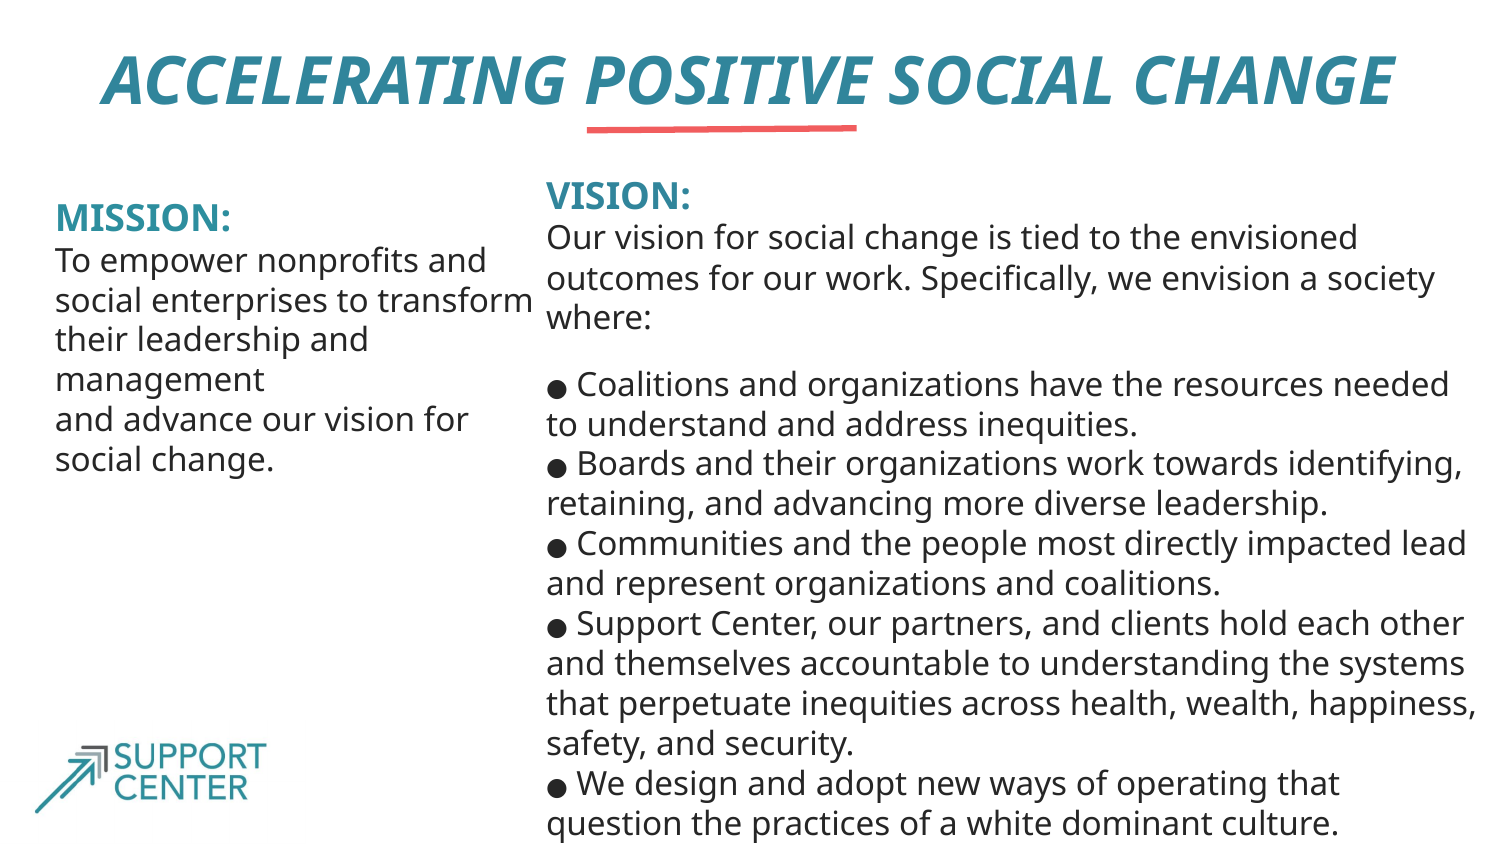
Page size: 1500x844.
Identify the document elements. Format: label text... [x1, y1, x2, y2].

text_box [586, 127, 857, 131]
title MISSION: To empower nonprofits and social enterprises to transform their leadership and management and advance our vision for social change. [39, 189, 553, 494]
picture [0, 720, 306, 844]
title VISION: Our vision for social change is tied to the envisioned outcomes for our work. Specifically, we envision a society where: ● Coalitions and organizations have the resources needed to understand and address inequities. ● Boards and their organizations work towards identifying, retaining, and advancing more diverse leadership. ● Communities and the people most directly impacted lead and represent organizations and coalitions. ● Support Center, our partners, and clients hold each other and themselves accountable to understanding the systems that perpetuate inequities across health, wealth, happiness, safety, and security. ● We design and adopt new ways of operating that question the practices of a white dominant culture. [530, 307, 1500, 706]
text_box ACCELERATING POSITIVE SOCIAL CHANGE [0, 23, 1500, 189]
